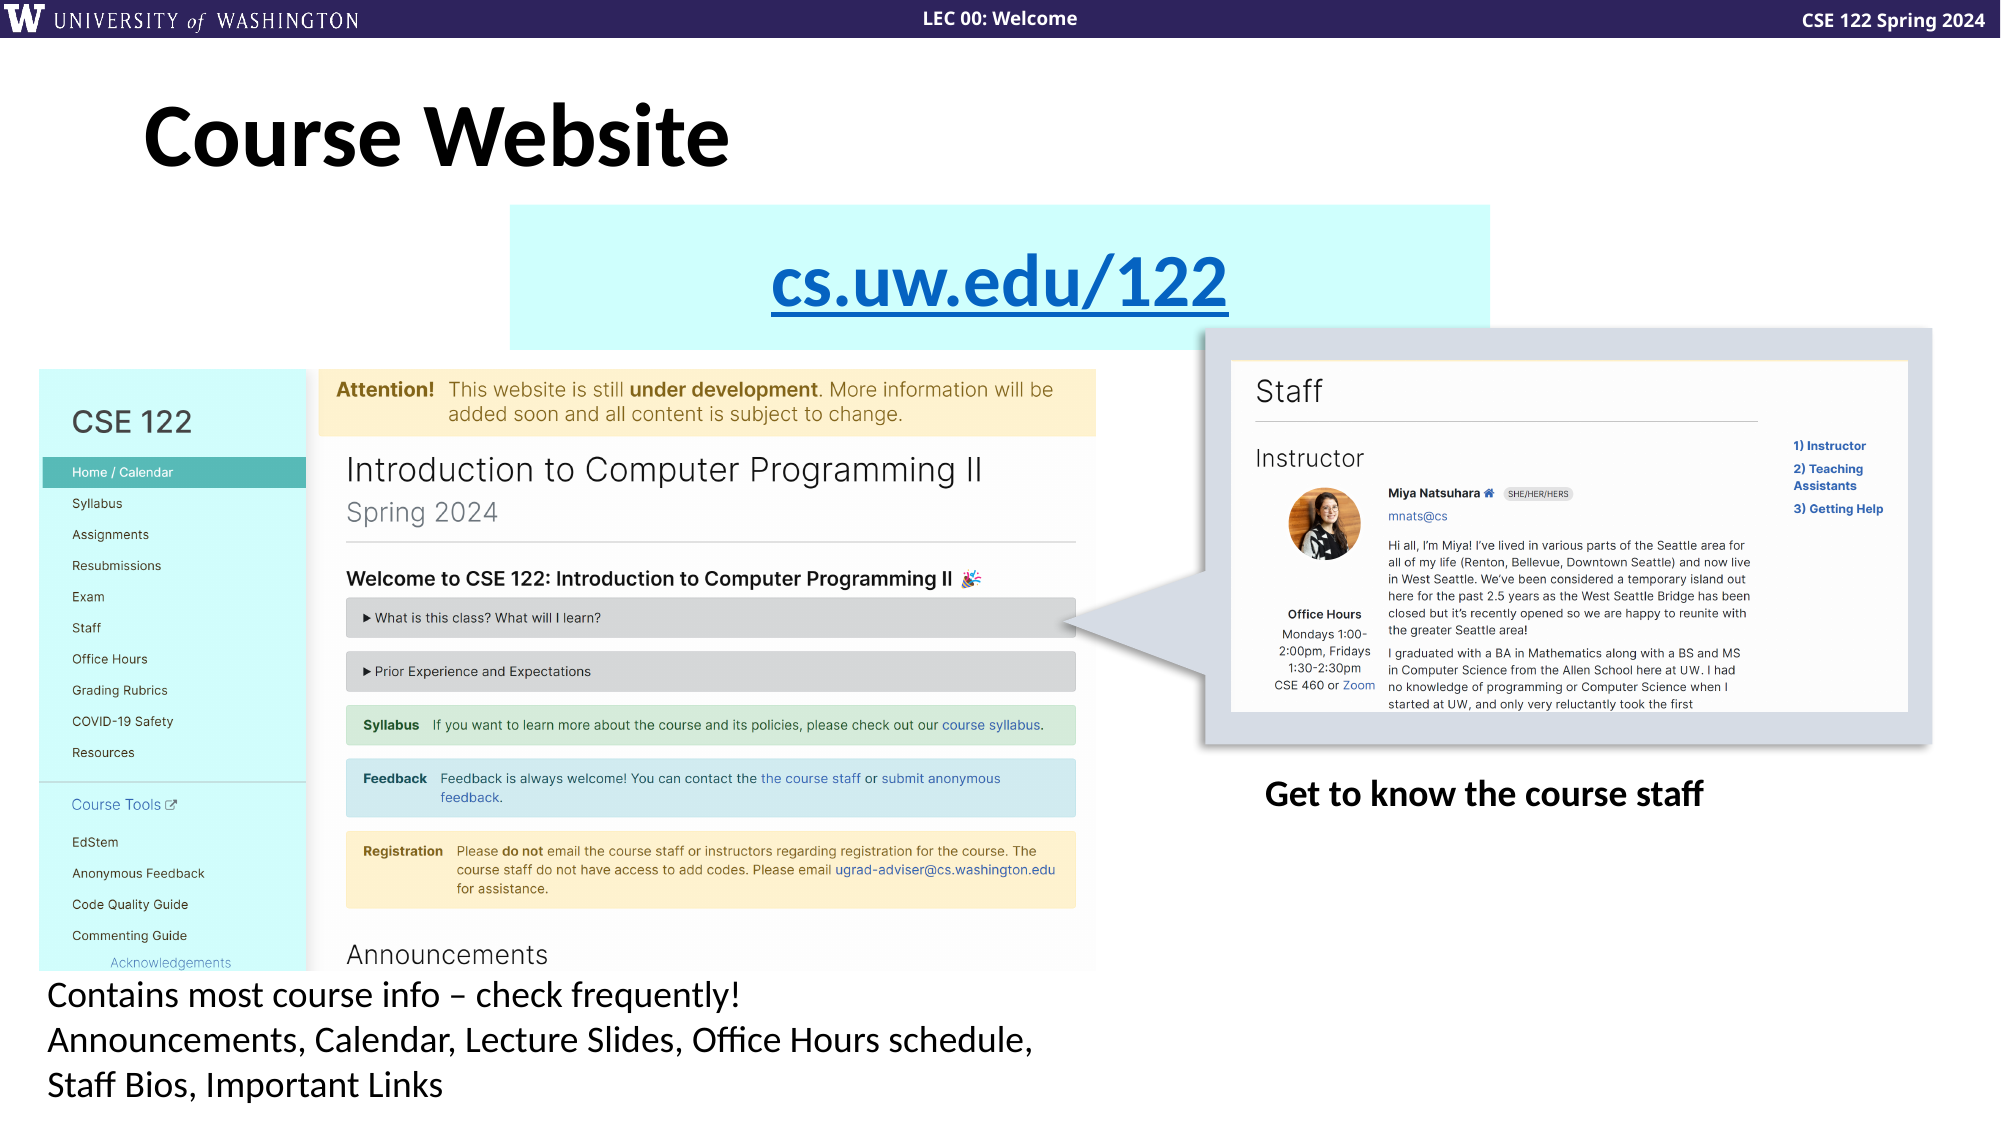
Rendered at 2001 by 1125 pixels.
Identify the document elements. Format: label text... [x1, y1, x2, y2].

text_box Contains most course info – check frequently! Announcements, Calendar, Lecture Slides, Office Hours schedule, Staff Bios, Important Links [39, 962, 1129, 1113]
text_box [509, 204, 1491, 351]
text_box [1101, 328, 1933, 745]
picture [39, 368, 1096, 971]
picture [4, 4, 358, 33]
picture [1231, 360, 1908, 713]
title Course Website [137, 74, 1863, 200]
text_box Get to know the course staff [1257, 761, 1882, 822]
